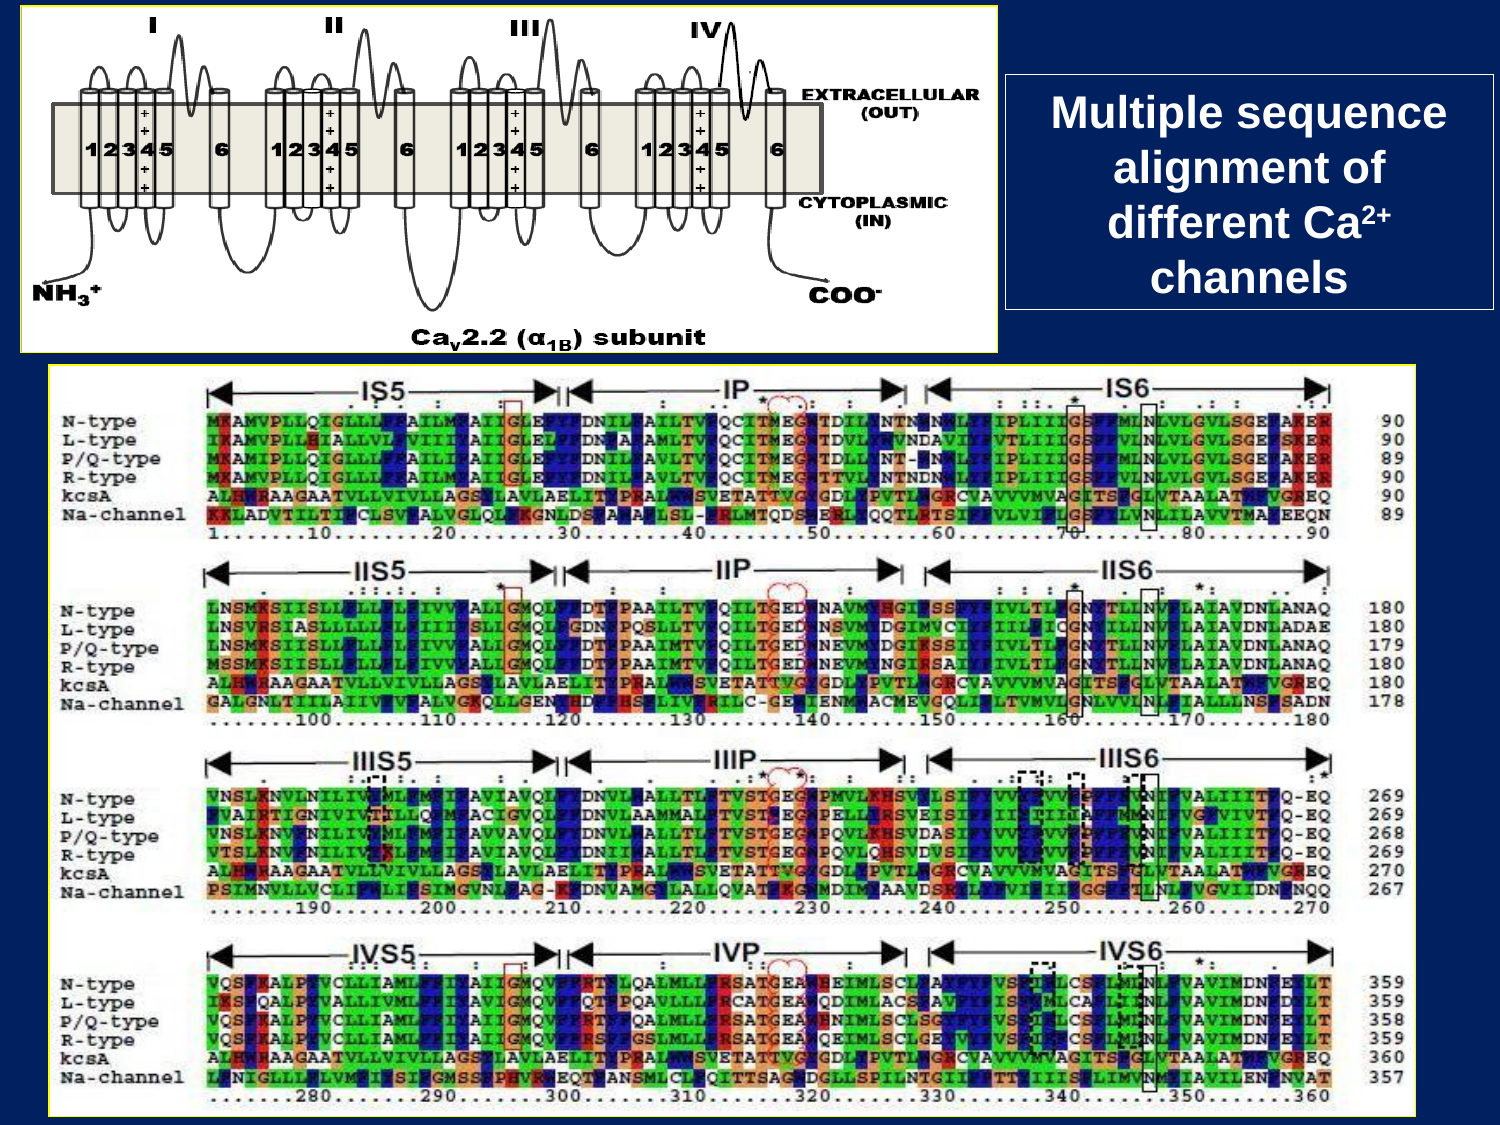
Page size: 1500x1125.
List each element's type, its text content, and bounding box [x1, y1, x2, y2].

picture [21, 6, 998, 353]
picture [49, 365, 1416, 1116]
slide_number 15 [1420, 1042, 1425, 1103]
text_box Multiple sequence alignment of different Ca2+ channels [1005, 74, 1494, 310]
